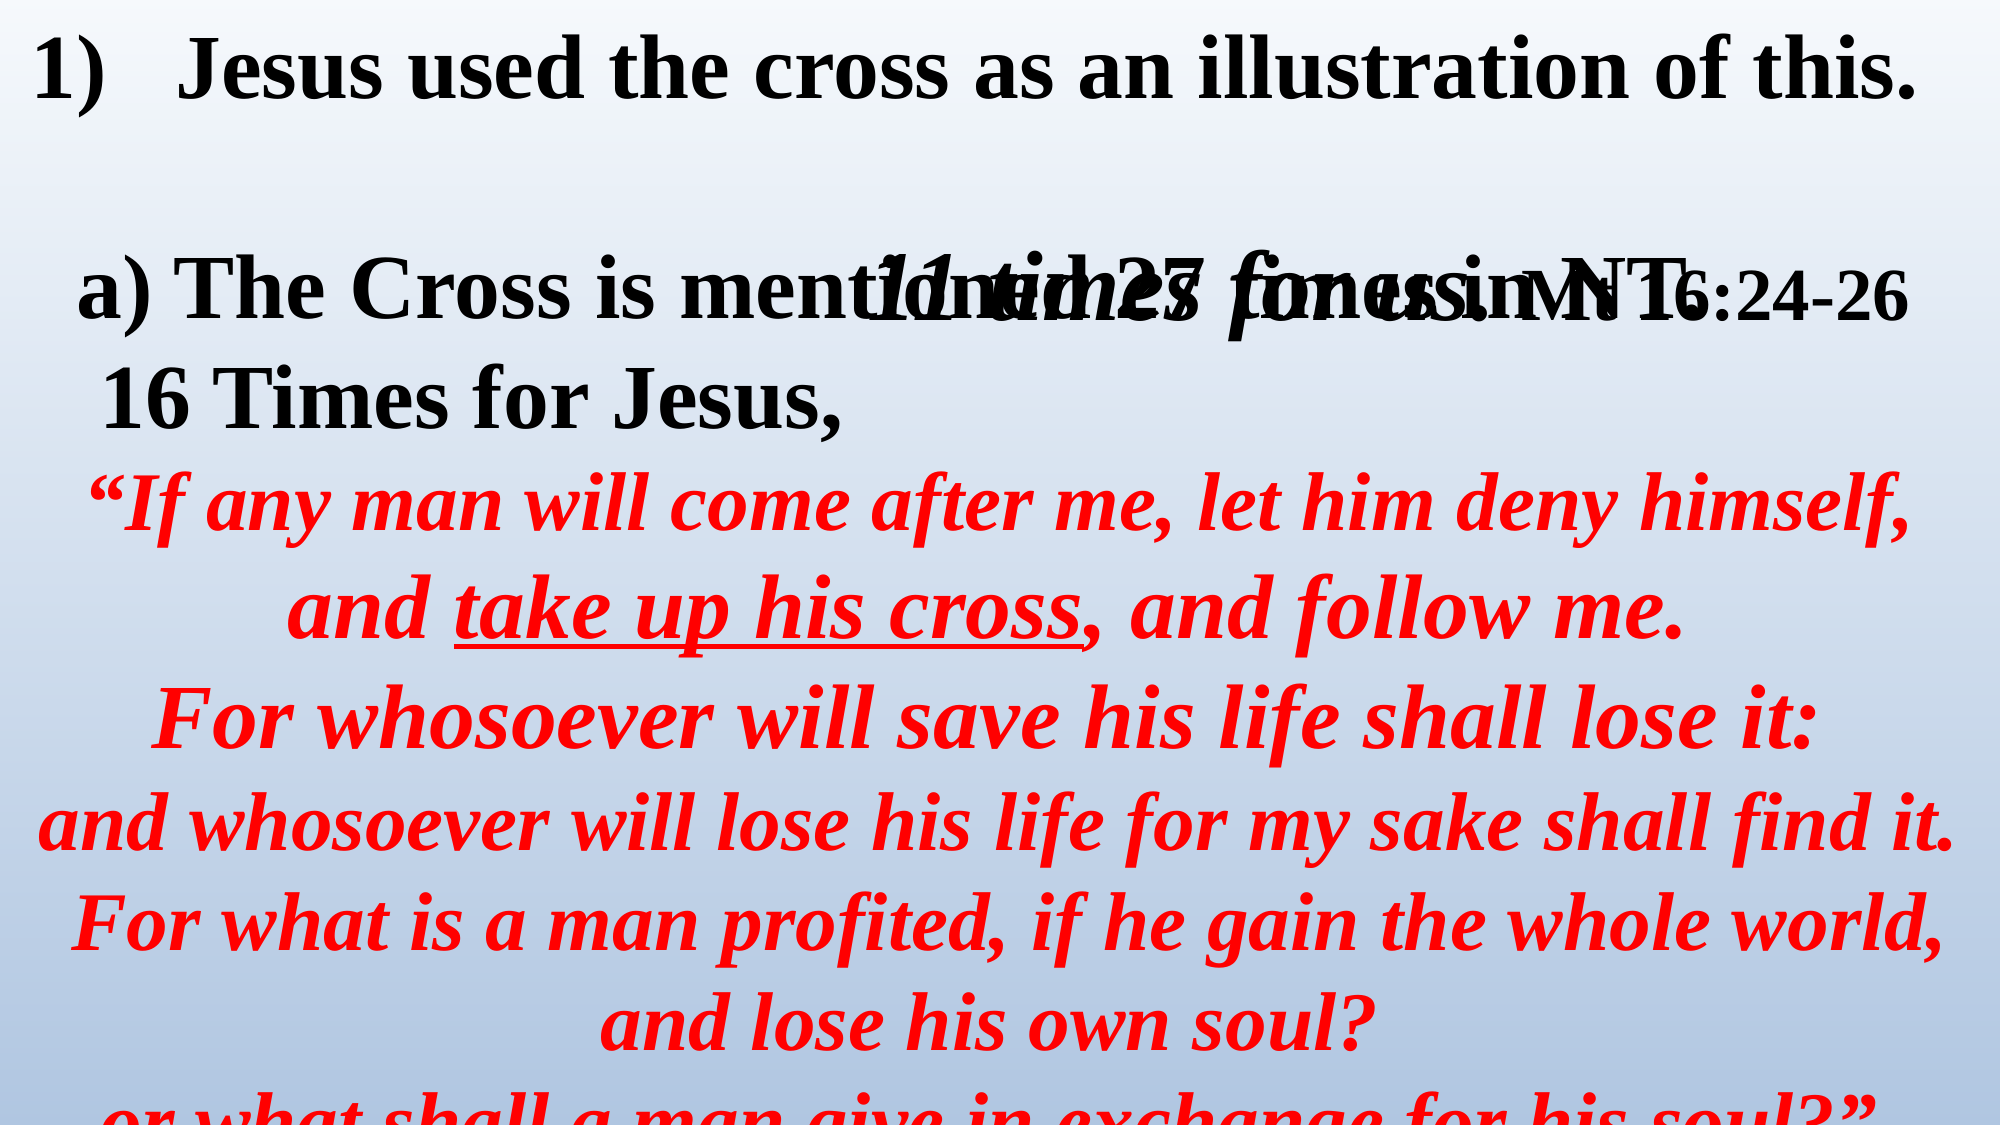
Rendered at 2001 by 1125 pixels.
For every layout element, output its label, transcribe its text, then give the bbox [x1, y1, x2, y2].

text_box 11 times for us. Mt 16:24-26 [853, 213, 1945, 349]
text_box 1) Jesus used the cross as an illustration of this. a) The Cross is mentioned 27 times in NT. 16 Times for Jesus, “If any man will come after me, let him deny himself, and take up his cross, and follow me. For whosoever will save his life shall lose it: and whosoever will lose his life for my sake shall find it. For what is a man profited, if he gain the whole world, and lose his own soul? or what shall a man give in exchange for his soul?” [15, 0, 1985, 1125]
